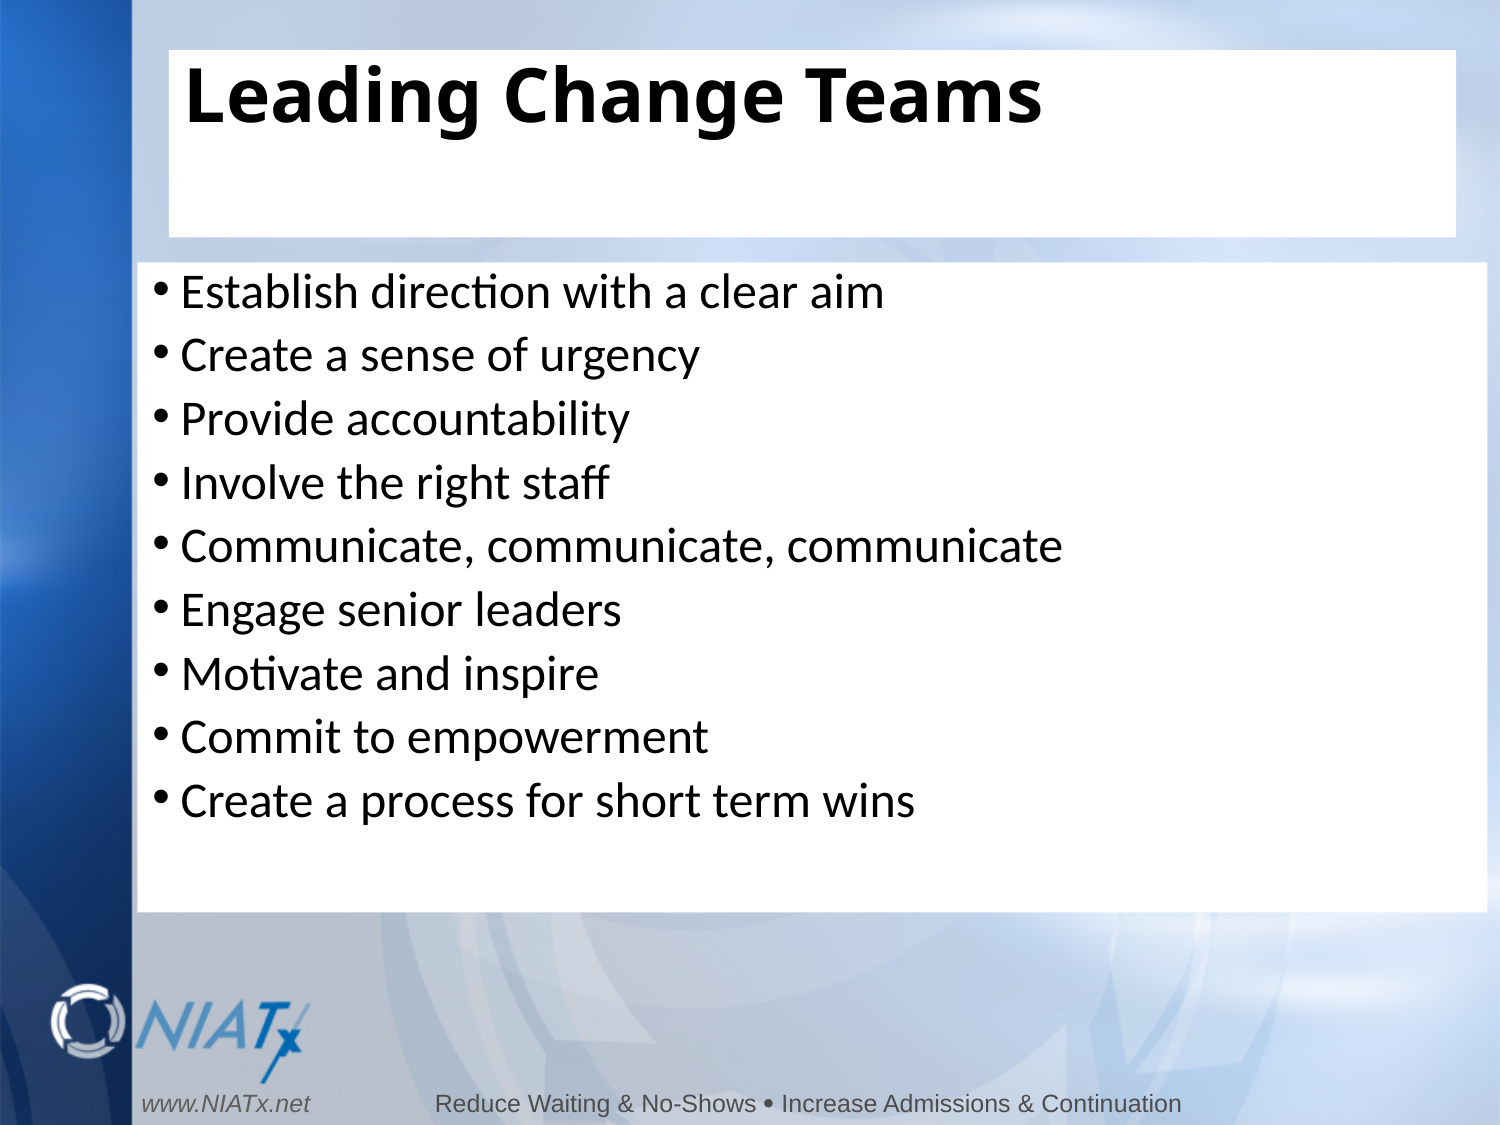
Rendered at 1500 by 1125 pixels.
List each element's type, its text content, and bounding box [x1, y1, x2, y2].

picture [0, 0, 1500, 1125]
title Leading Change Teams [168, 50, 1457, 238]
list Establish direction with a clear aim Create a sense of urgency Provide accountability Involve the right staff Communicate, communicate, communicate Engage senior leaders Motivate and inspire Commit to empowerment Create a process for short term wins [137, 262, 1488, 913]
